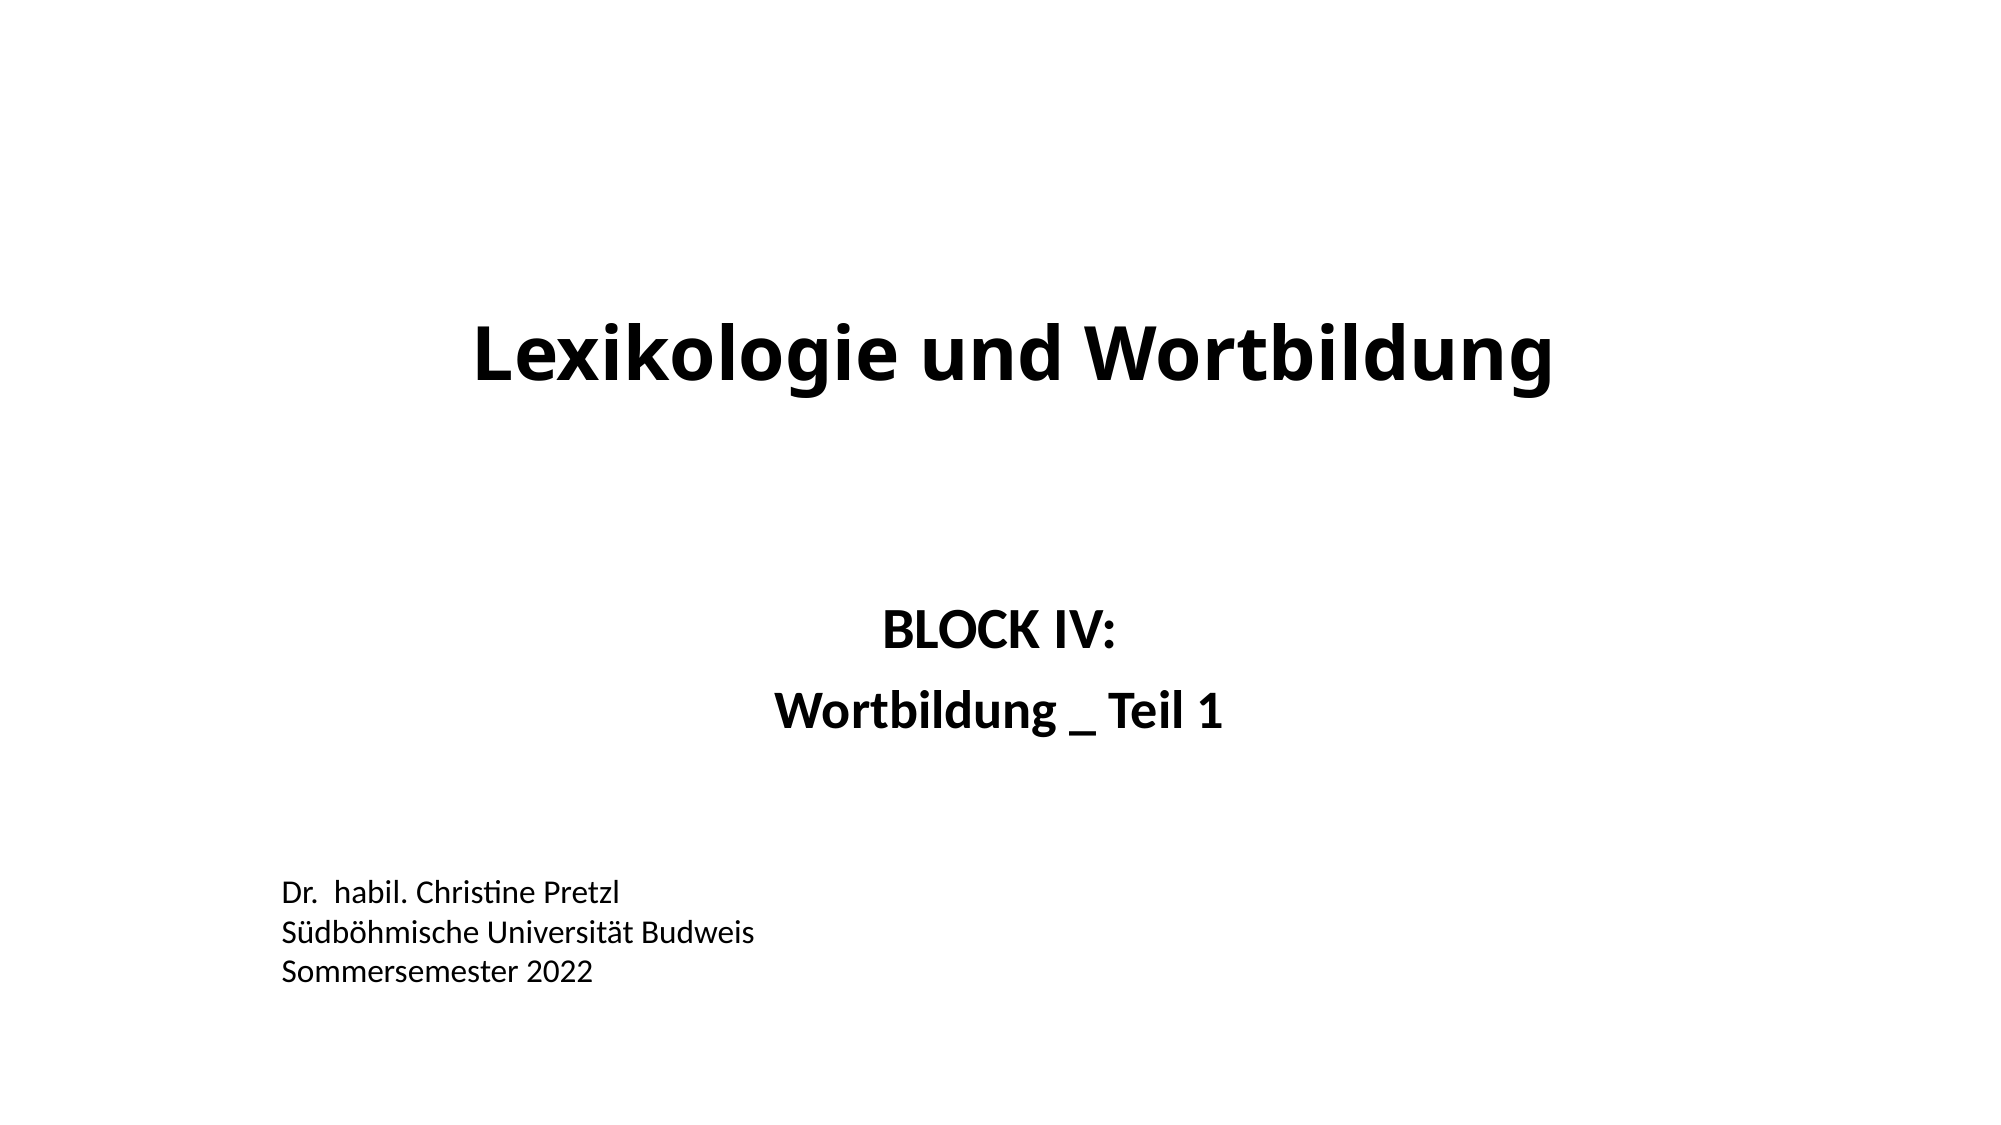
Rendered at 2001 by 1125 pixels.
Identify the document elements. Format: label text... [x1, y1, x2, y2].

text_box Dr. habil. Christine Pretzl Südböhmische Universität Budweis Sommersemester 2022 [266, 862, 771, 997]
title Lexikologie und Wortbildung [263, 120, 1764, 405]
subtitle Block IV: Wortbildung _ Teil 1 [249, 590, 1750, 863]
